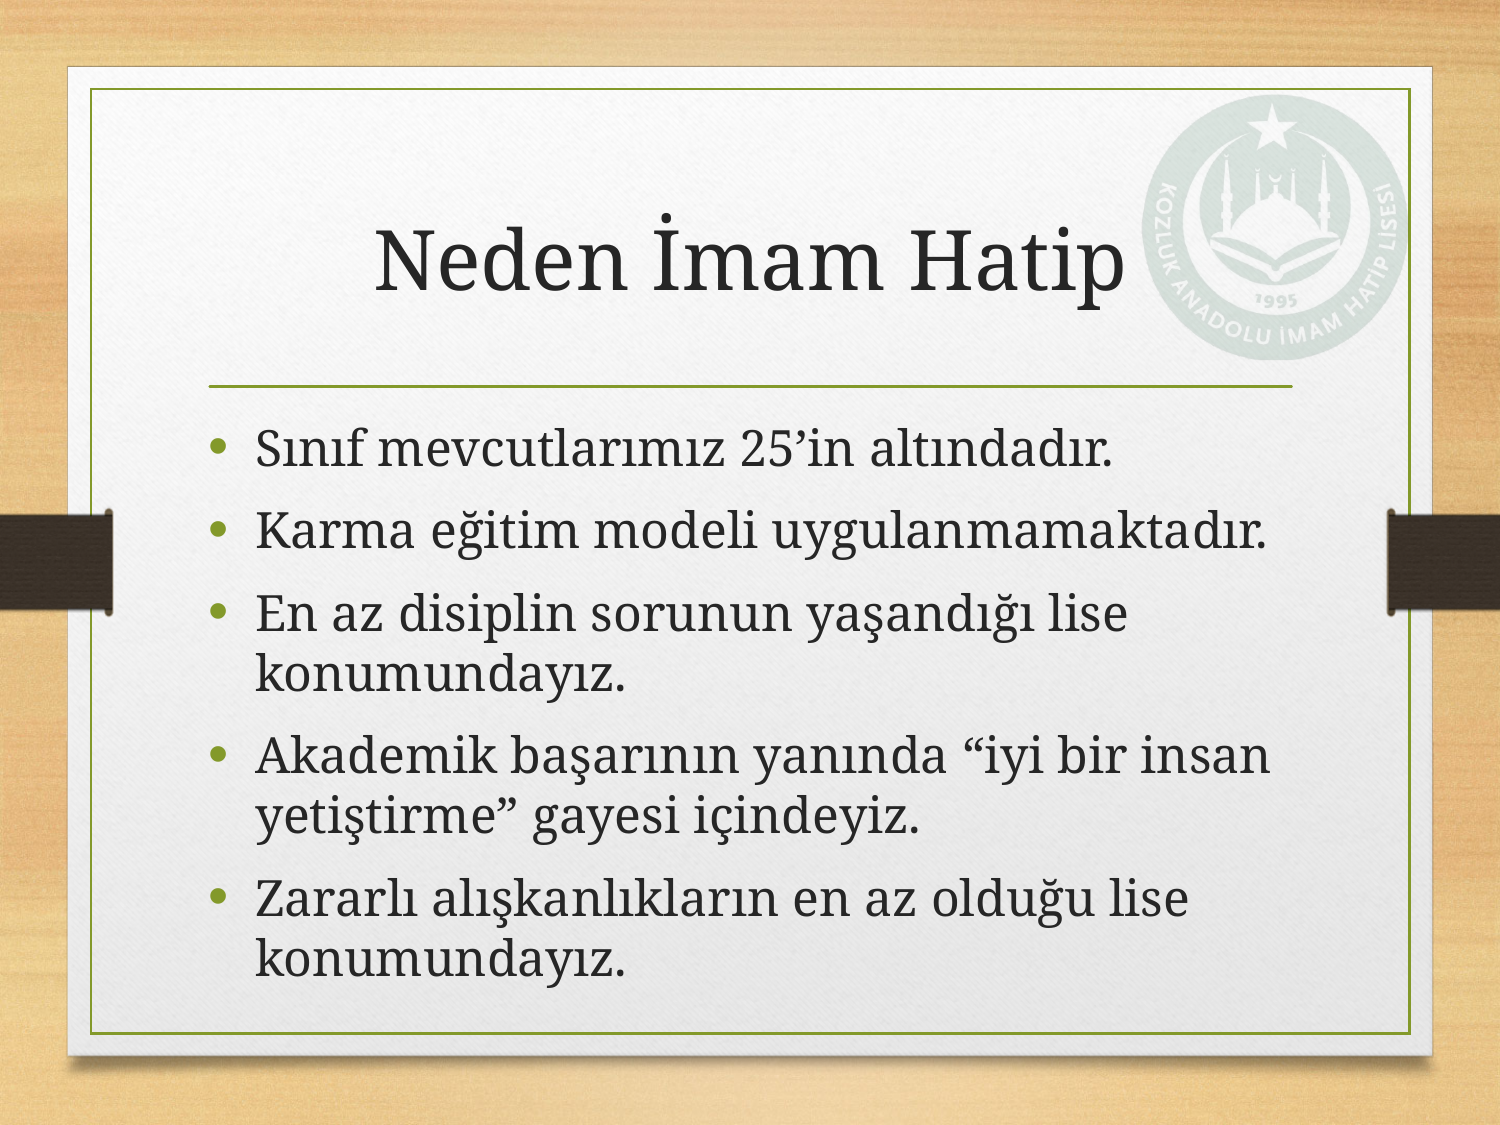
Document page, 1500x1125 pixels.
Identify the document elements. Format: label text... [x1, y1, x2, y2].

title Neden İmam Hatip [193, 150, 1309, 365]
picture [0, 0, 1500, 1125]
list Sınıf mevcutlarımız 25’in altındadır. Karma eğitim modeli uygulanmamaktadır. En az disiplin sorunun yaşandığı lise konumundayız. Akademik başarının yanında “iyi bir insan yetiştirme” gayesi içindeyiz. Zararlı alışkanlıkların en az olduğu lise konumundayız. [193, 408, 1309, 974]
